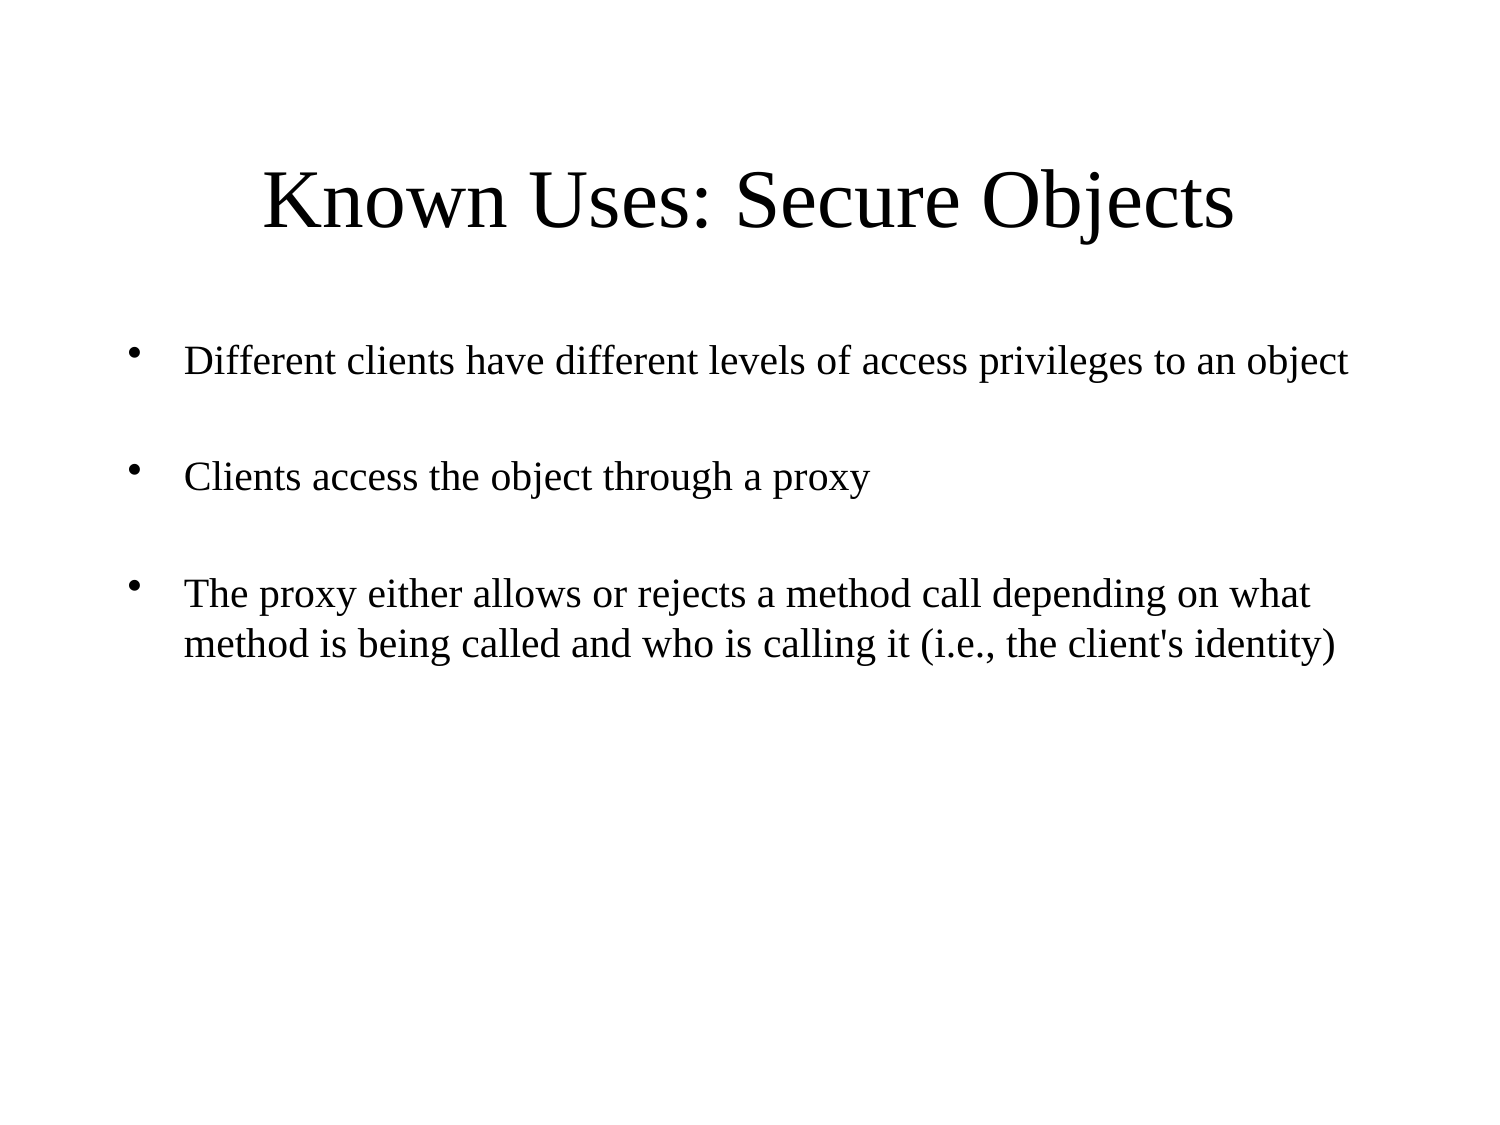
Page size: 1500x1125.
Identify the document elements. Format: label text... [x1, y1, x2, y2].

list Different clients have different levels of access privileges to an object Clients access the object through a proxy The proxy either allows or rejects a method call depending on what method is being called and who is calling it (i.e., the client's identity) [112, 324, 1388, 1001]
title Known Uses: Secure Objects [112, 99, 1388, 288]
